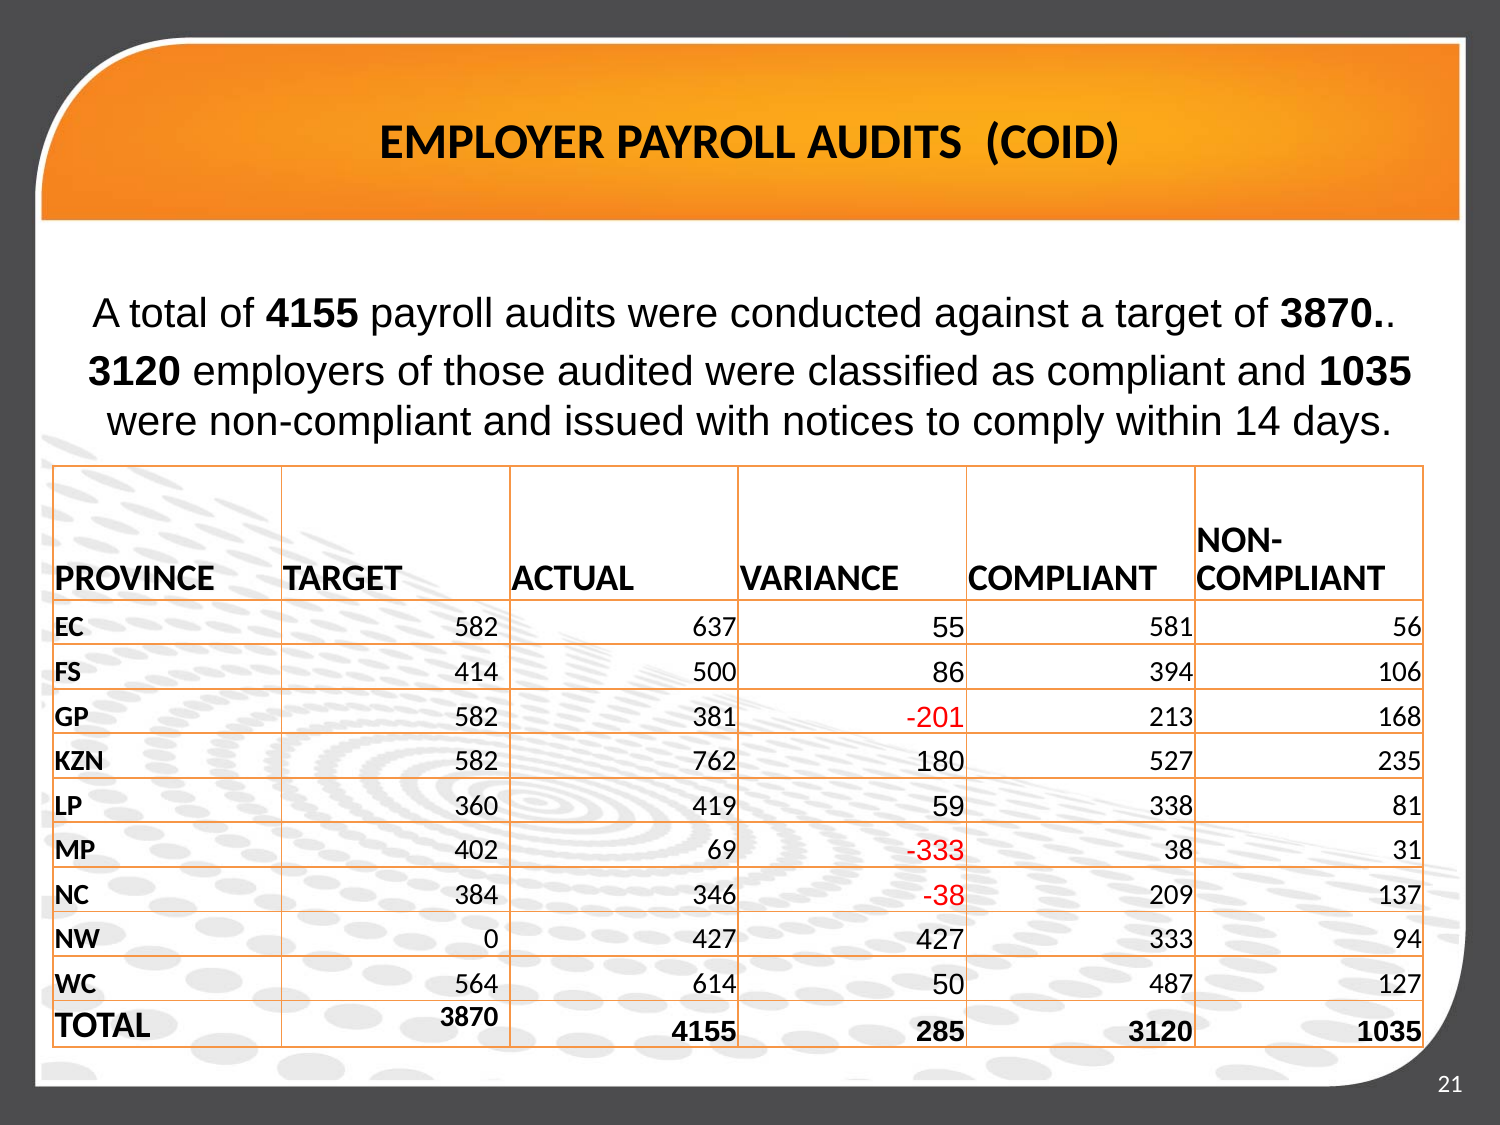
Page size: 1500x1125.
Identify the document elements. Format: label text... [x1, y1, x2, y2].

table_cell 1035 [1196, 1001, 1422, 1046]
table_cell 419 [511, 779, 737, 821]
table_header COMPLIANT [967, 467, 1194, 599]
table_cell 564 [282, 957, 509, 1000]
table_cell 346 [511, 868, 737, 911]
table_cell -201 [739, 690, 966, 732]
table_cell 0 [282, 912, 509, 955]
table_cell 127 [1196, 957, 1422, 1000]
table_cell 402 [282, 823, 509, 866]
table_cell 59 [739, 779, 966, 821]
table_cell 500 [511, 645, 737, 688]
table_cell 235 [1196, 734, 1422, 777]
table_cell 106 [1196, 645, 1422, 688]
table_cell 487 [967, 957, 1194, 1000]
table_cell 168 [1196, 690, 1422, 732]
table_cell NC [54, 868, 281, 911]
table_cell 427 [511, 912, 737, 955]
table_cell 384 [282, 868, 509, 911]
table_cell 38 [967, 823, 1194, 866]
table_cell 56 [1196, 601, 1422, 643]
table_cell 394 [967, 645, 1194, 688]
table_cell 333 [967, 912, 1194, 955]
table_cell 527 [967, 734, 1194, 777]
table_cell EC [54, 601, 281, 643]
table_cell NW [54, 912, 281, 955]
table_cell 4155 [511, 1001, 737, 1046]
table_cell 427 [739, 912, 966, 955]
table_cell TOTAL [54, 1001, 281, 1046]
table_header PROVINCE [54, 467, 281, 599]
table_cell 582 [282, 601, 509, 643]
table_cell 381 [511, 690, 737, 732]
table_cell KZN [54, 734, 281, 777]
table_cell 50 [739, 957, 966, 1000]
table_cell 31 [1196, 823, 1422, 866]
table_header VARIANCE [739, 467, 966, 599]
list A total of 4155 payroll audits were conducted against a target of 3870.. 3120 employers of those audited were classified as compliant and 1035 were non-compliant and issued with notices to comply within 14 days. [41, 219, 1459, 1083]
table_cell 3870 [282, 1001, 509, 1046]
table_cell 614 [511, 957, 737, 1000]
table_cell FS [54, 645, 281, 688]
table_cell 338 [967, 779, 1194, 821]
slide_number 21 [1128, 1052, 1478, 1113]
picture [0, 0, 1500, 1125]
table_cell 180 [739, 734, 966, 777]
table_cell 360 [282, 779, 509, 821]
table_cell 86 [739, 645, 966, 688]
table_cell 3120 [967, 1001, 1194, 1046]
table_header NON-COMPLIANT [1196, 467, 1422, 599]
table_cell 81 [1196, 779, 1422, 821]
table_cell MP [54, 823, 281, 866]
table_header ACTUAL [511, 467, 737, 599]
table_cell -333 [739, 823, 966, 866]
title EMPLOYER PAYROLL AUDITS (COID) [75, 45, 1425, 219]
table_cell 582 [282, 690, 509, 732]
table_cell 55 [739, 601, 966, 643]
table_cell GP [54, 690, 281, 732]
table_cell 637 [511, 601, 737, 643]
table_cell -38 [739, 868, 966, 911]
table_cell 582 [282, 734, 509, 777]
table_cell WC [54, 957, 281, 1000]
table_cell 762 [511, 734, 737, 777]
table_cell 69 [511, 823, 737, 866]
table_cell 94 [1196, 912, 1422, 955]
table_header TARGET [282, 467, 509, 599]
table_cell 581 [967, 601, 1194, 643]
table_cell 285 [739, 1001, 966, 1046]
table_cell 213 [967, 690, 1194, 732]
table_cell 137 [1196, 868, 1422, 911]
table_cell 414 [282, 645, 509, 688]
table_cell 209 [967, 868, 1194, 911]
table_cell LP [54, 779, 281, 821]
